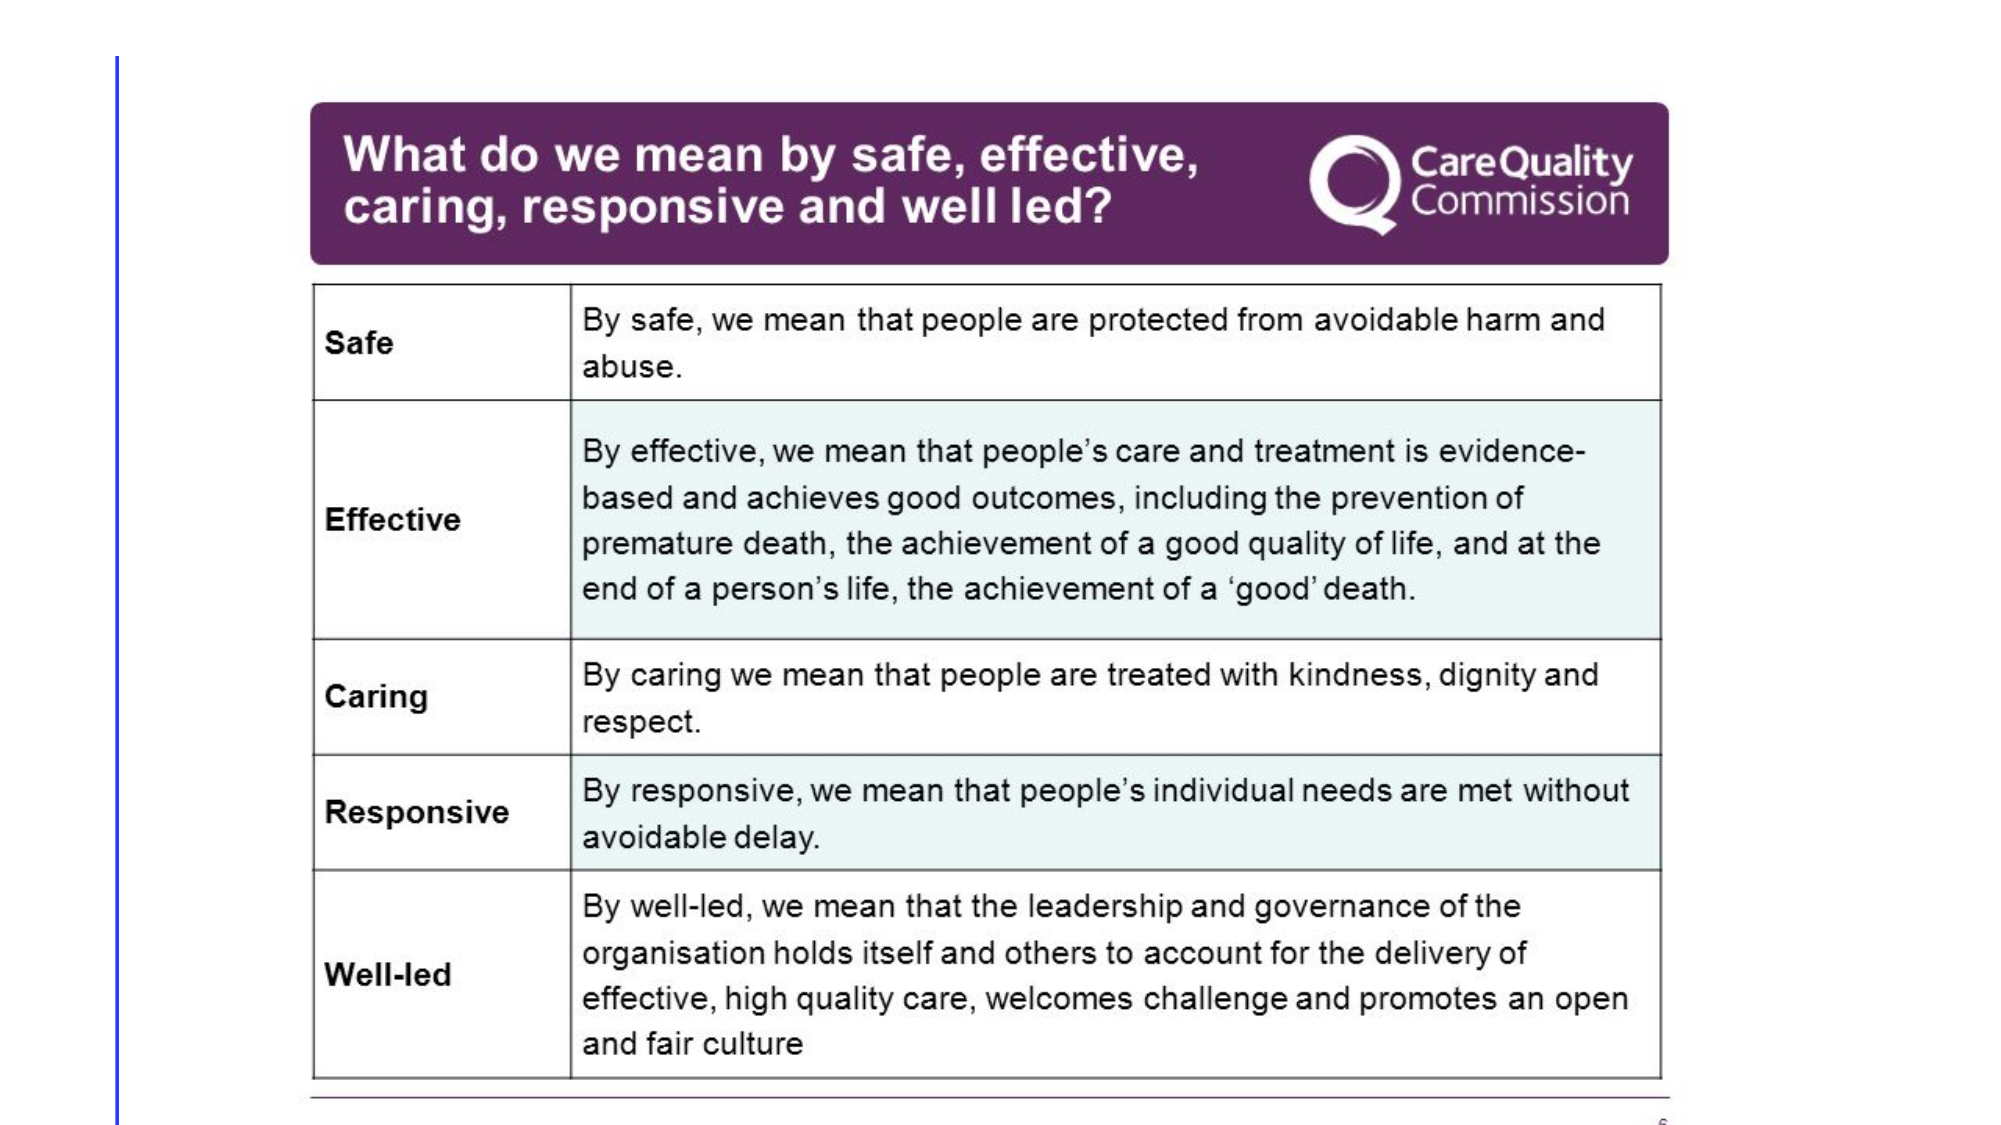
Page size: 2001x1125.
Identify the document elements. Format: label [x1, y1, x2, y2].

picture [237, 29, 1738, 1125]
